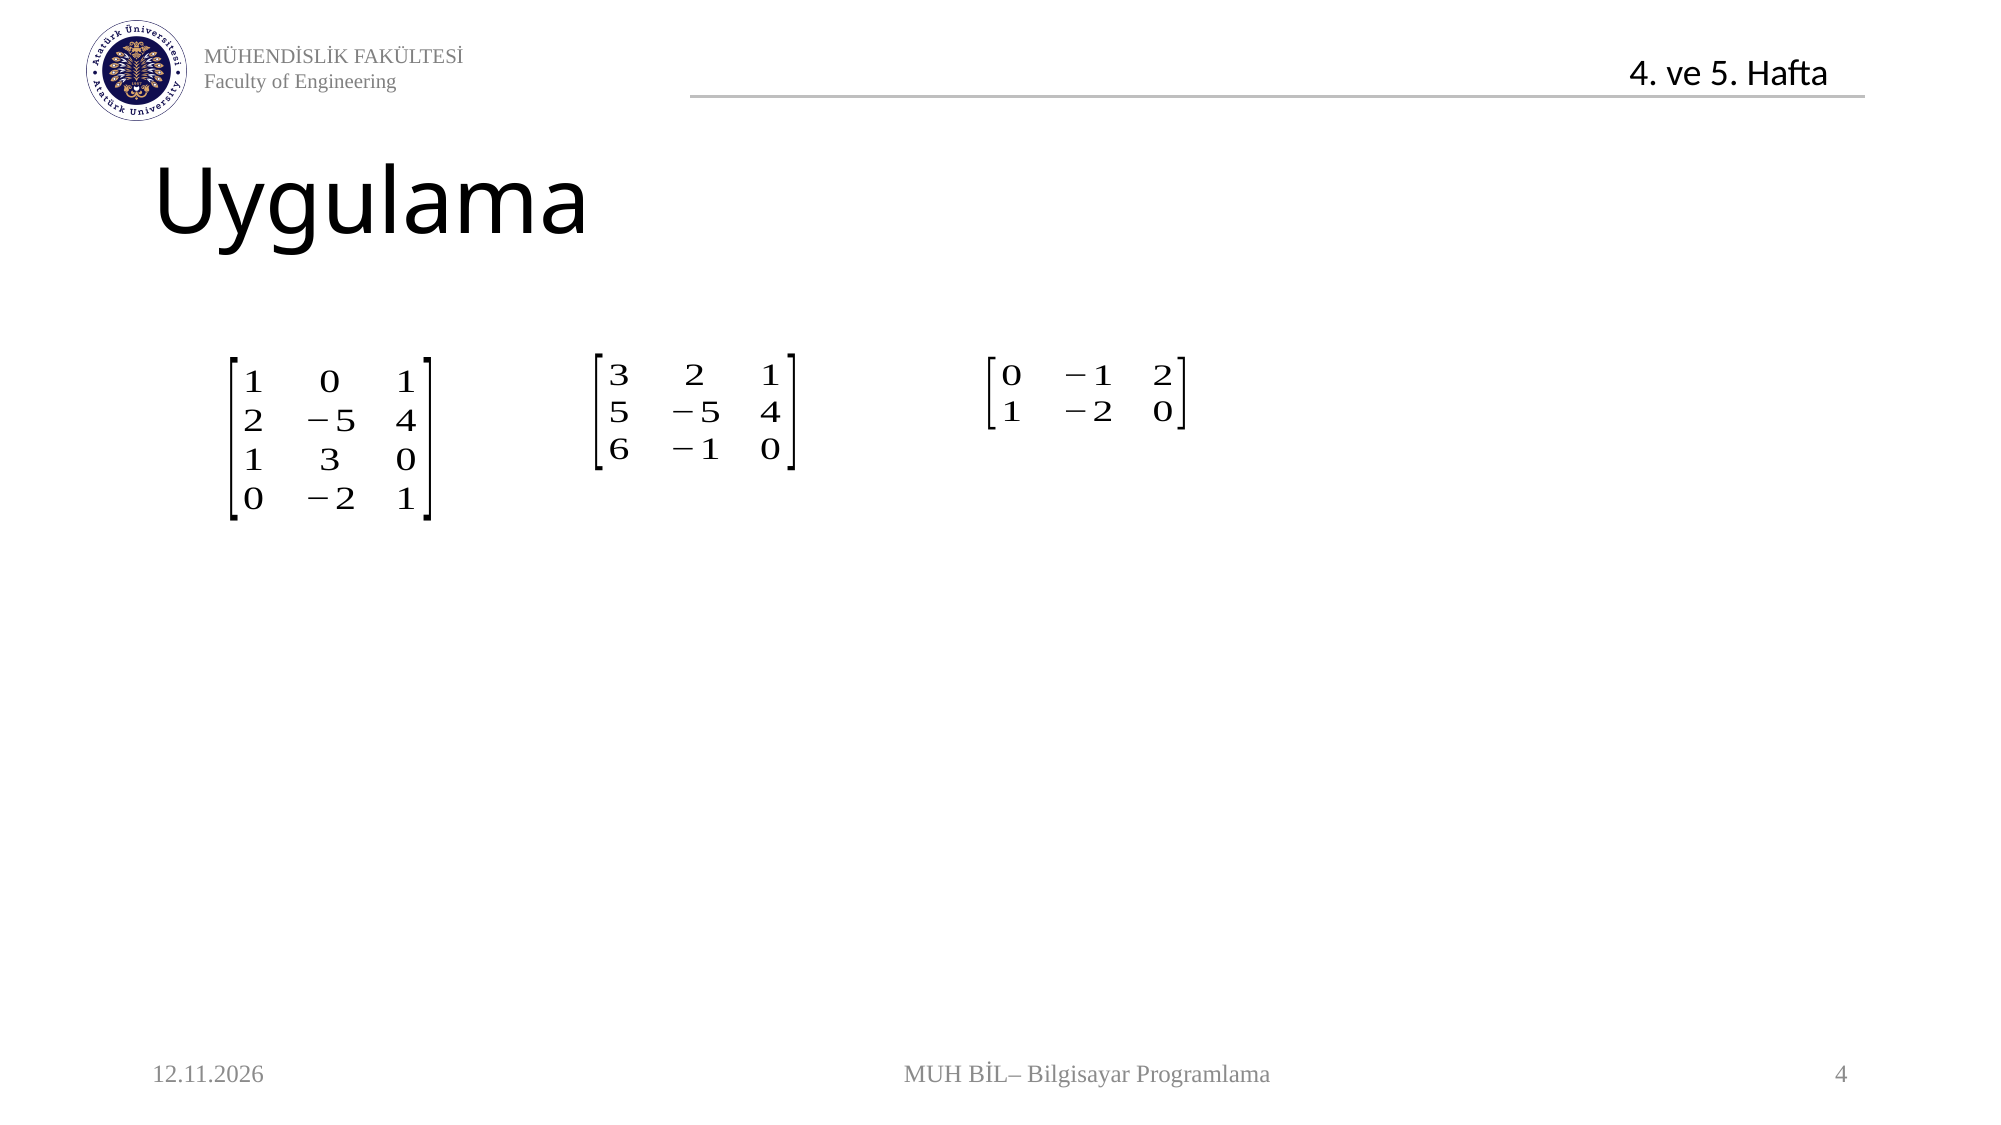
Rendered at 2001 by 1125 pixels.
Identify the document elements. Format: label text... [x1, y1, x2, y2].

picture [86, 20, 187, 121]
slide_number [137, 1042, 374, 1103]
text_box Uygulama [137, 147, 1863, 278]
slide_number 4 [1795, 1042, 1863, 1103]
footer MUH BİL– Bilgisayar Programlama [410, 1042, 1765, 1103]
